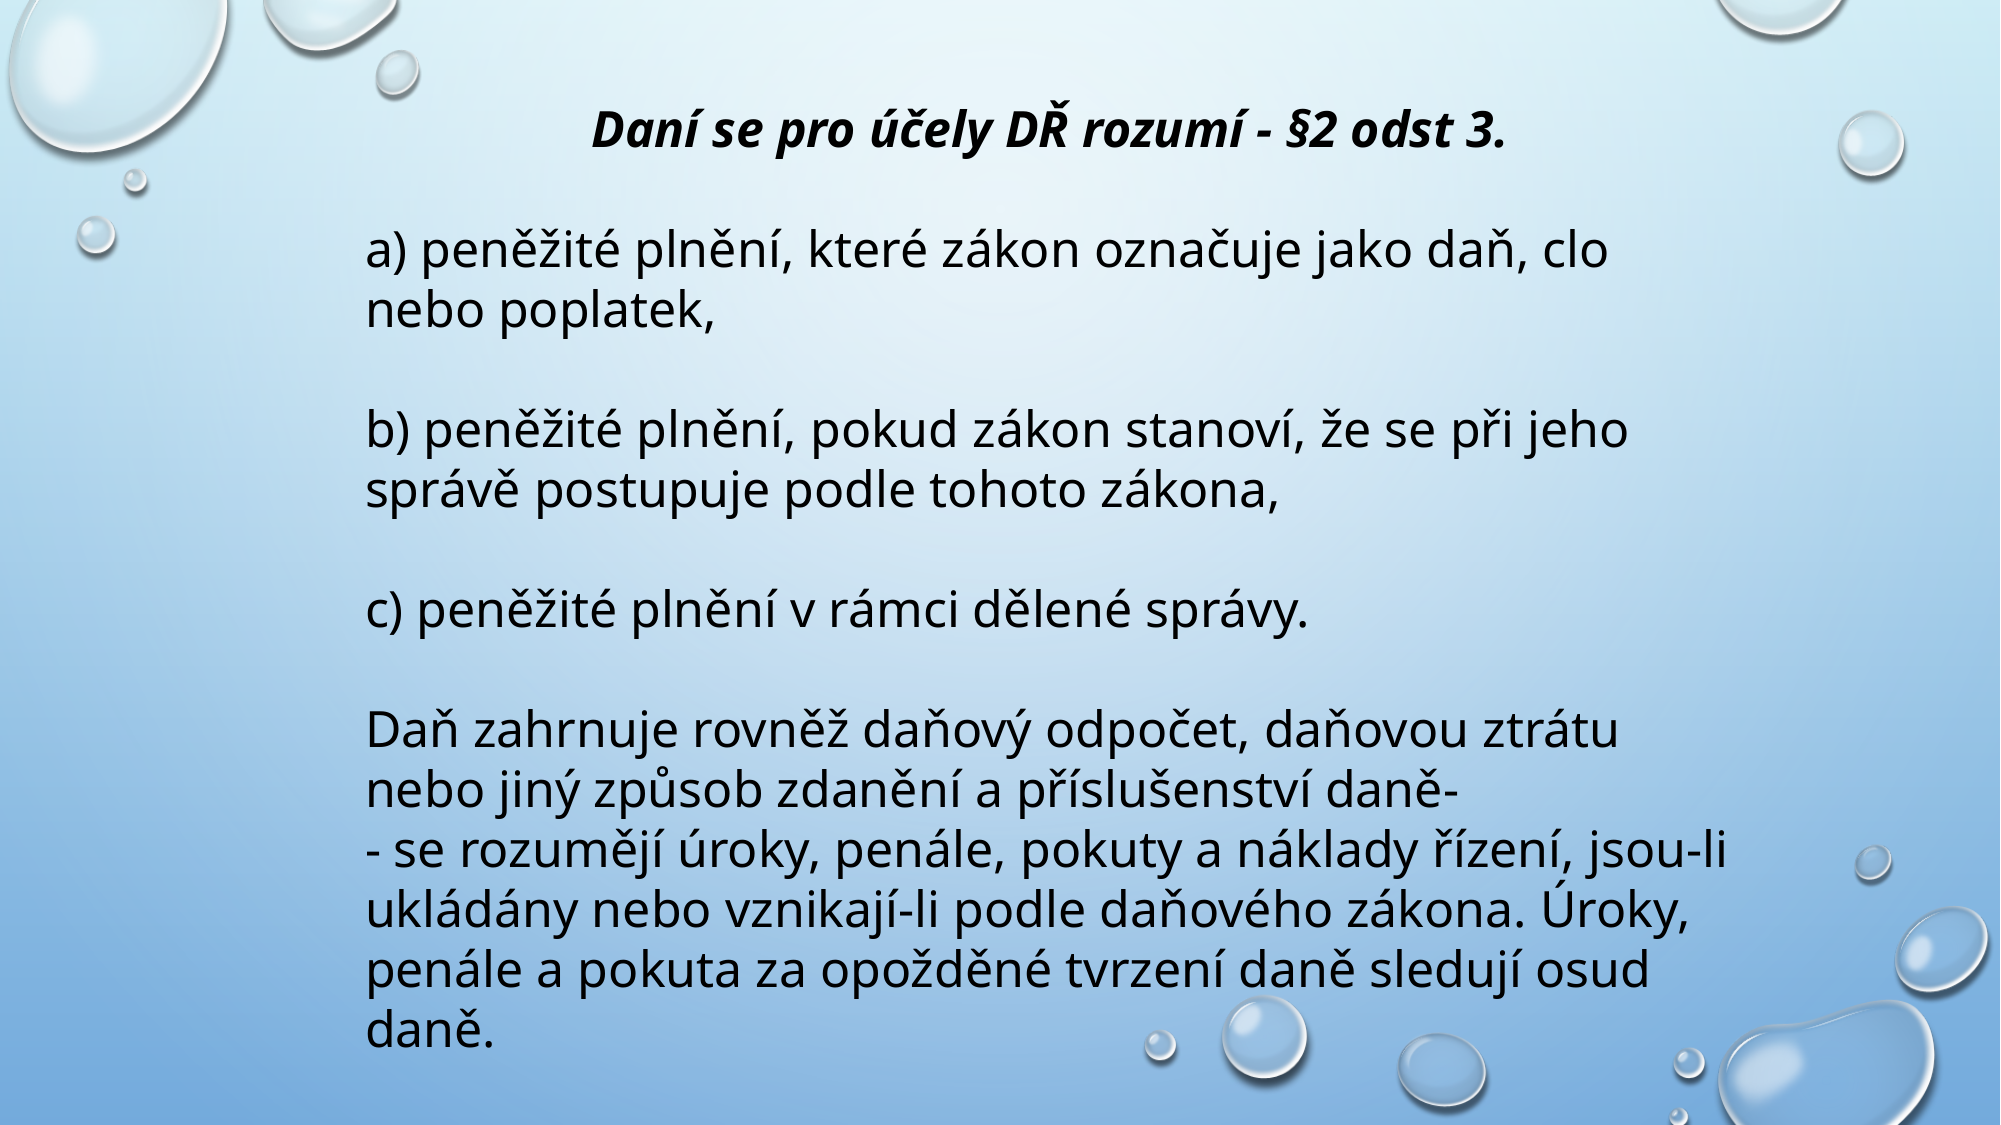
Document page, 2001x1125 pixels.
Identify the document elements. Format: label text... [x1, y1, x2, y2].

picture [0, 0, 2000, 1125]
text_box Daní se pro účely DŘ rozumí - §2 odst 3. a) peněžité plnění, které zákon označuje jako daň, clo nebo poplatek, b) peněžité plnění, pokud zákon stanoví, že se při jeho správě postupuje podle tohoto zákona, c) peněžité plnění v rámci dělené správy. Daň zahrnuje rovněž daňový odpočet, daňovou ztrátu nebo jiný způsob zdanění a příslušenství daně- - se rozumějí úroky, penále, pokuty a náklady řízení, jsou-li ukládány nebo vznikají-li podle daňového zákona. Úroky, penále a pokuta za opožděné tvrzení daně sledují osud daně. [350, 90, 1750, 1065]
